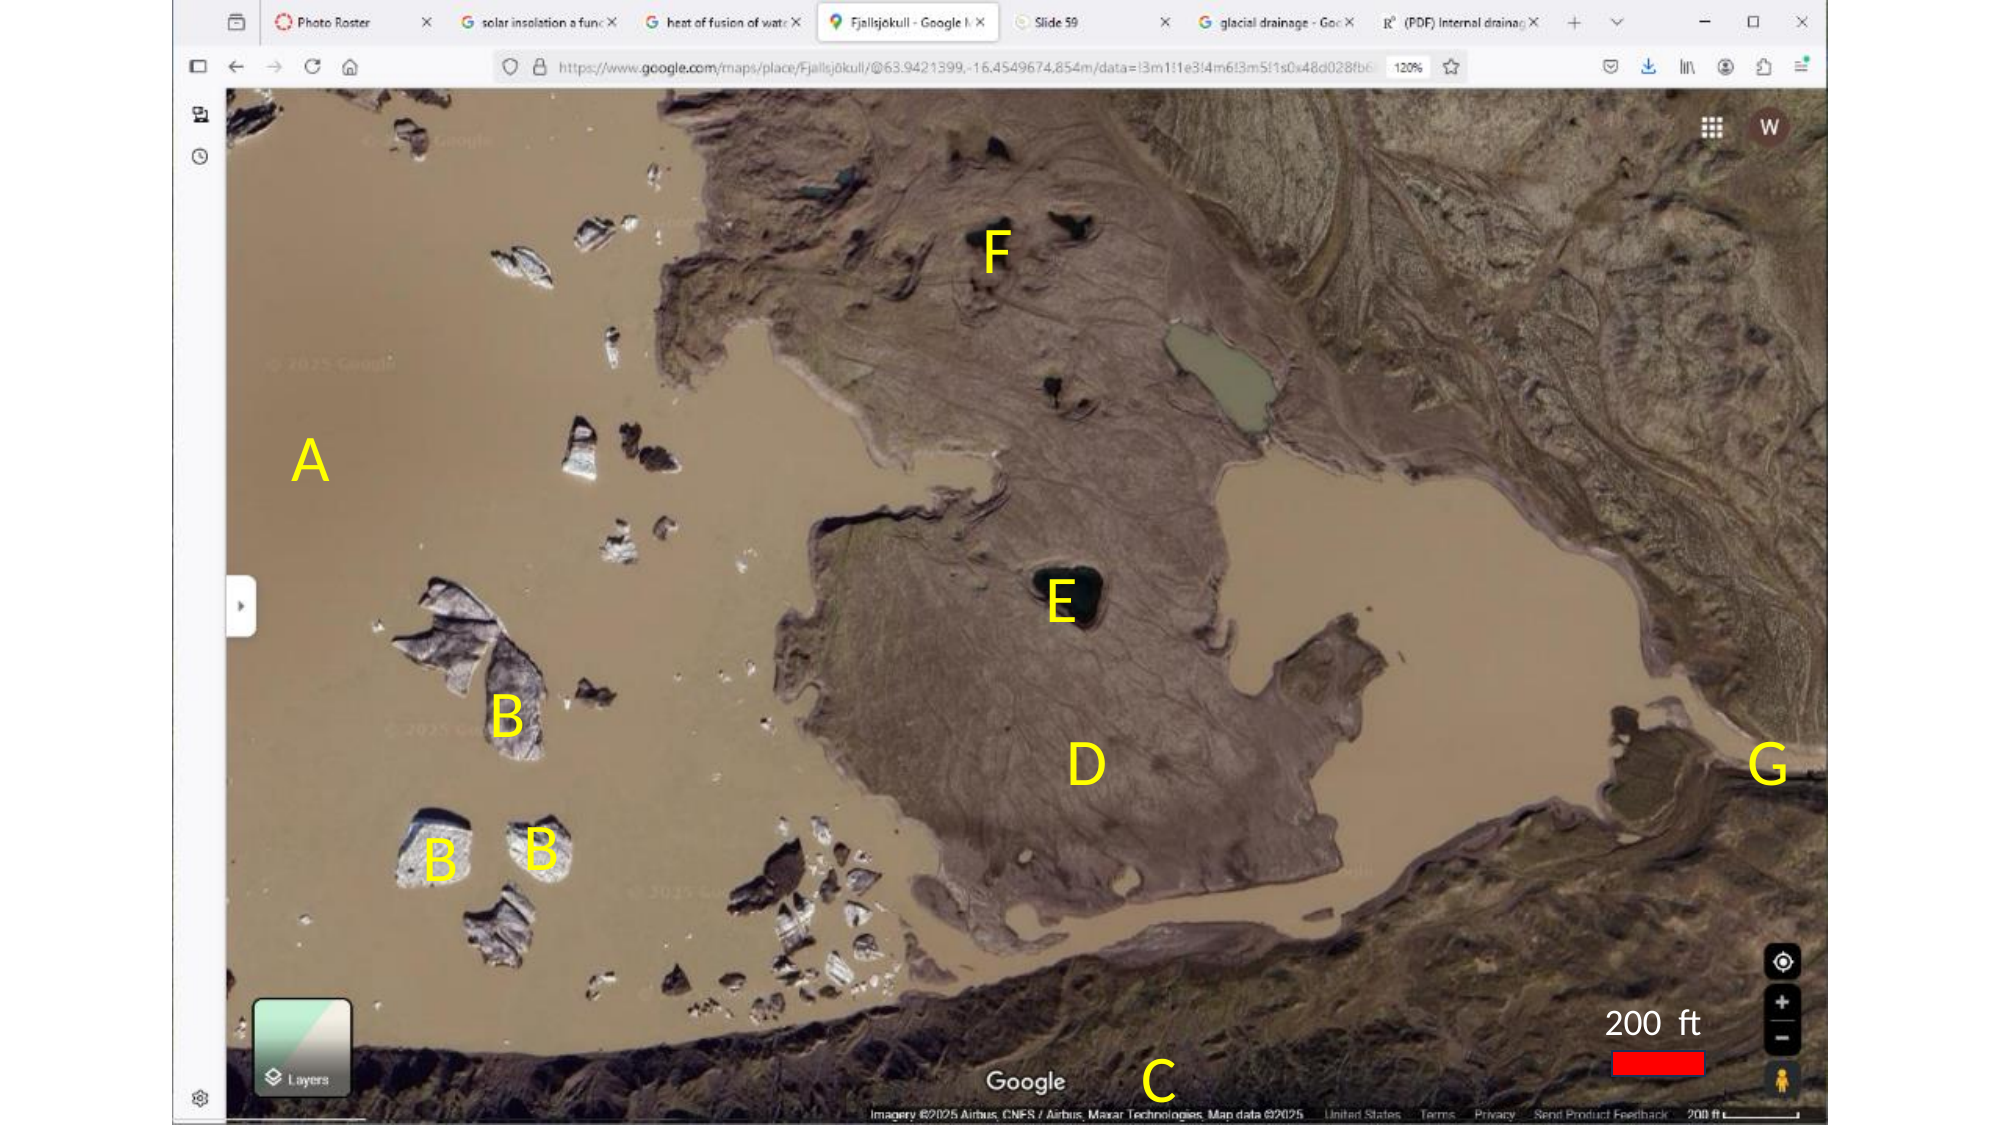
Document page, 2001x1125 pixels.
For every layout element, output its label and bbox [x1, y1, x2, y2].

picture [172, 0, 1828, 1125]
